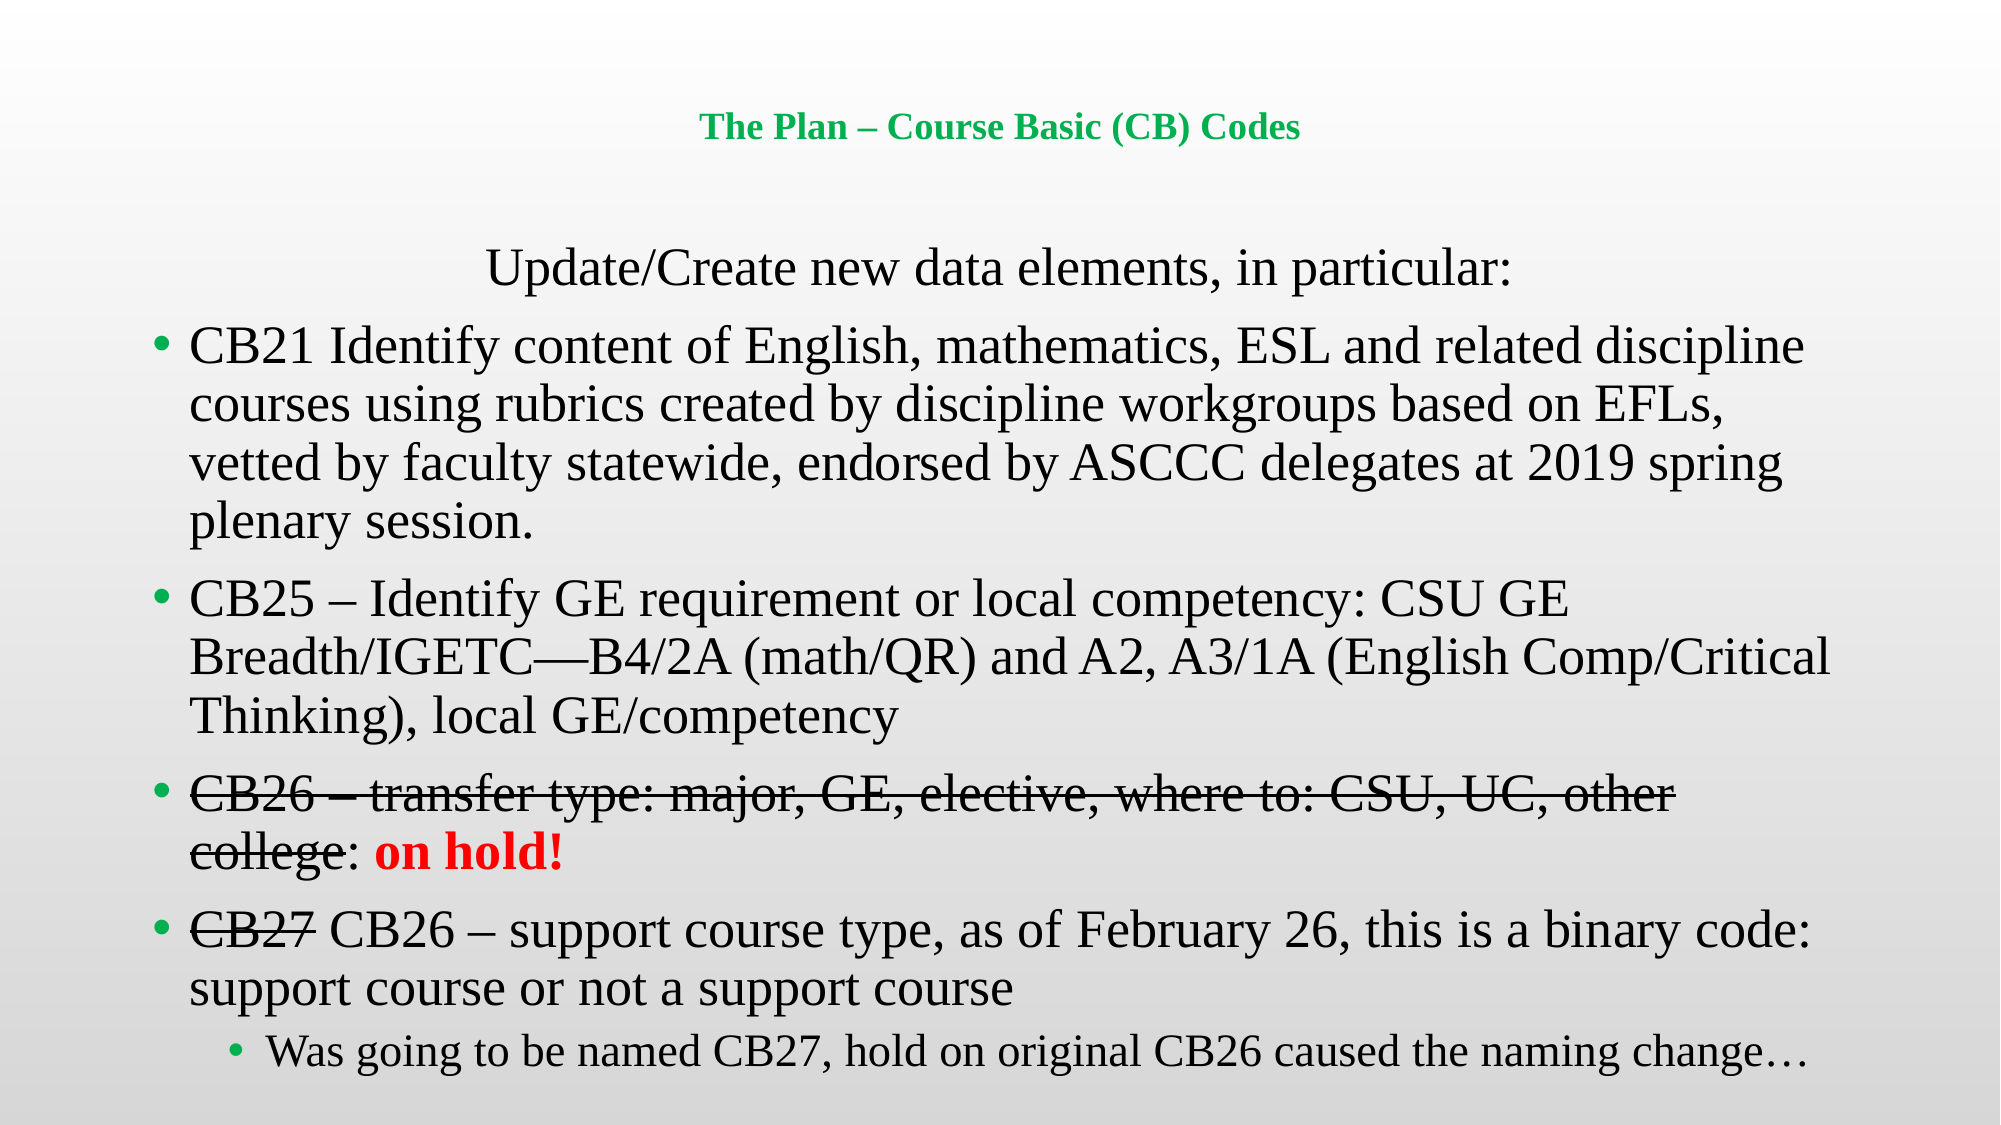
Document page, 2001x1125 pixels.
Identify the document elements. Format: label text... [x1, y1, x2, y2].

title The Plan – Course Basic (CB) Codes [137, 99, 1863, 204]
list Update/Create new data elements, in particular: CB21 Identify content of English, mathematics, ESL and related discipline courses using rubrics created by discipline workgroups based on EFLs, vetted by faculty statewide, endorsed by ASCCC delegates at 2019 spring plenary session. CB25 – Identify GE requirement or local competency: CSU GE Breadth/IGETC—B4/2A (math/QR) and A2, A3/1A (English Comp/Critical Thinking), local GE/competency CB26 – transfer type: major, GE, elective, where to: CSU, UC, other college: on hold! CB27 CB26 – support course type, as of February 26, this is a binary code: support course or not a support course Was going to be named CB27, hold on original CB26 caused the naming change… [137, 231, 1863, 1086]
